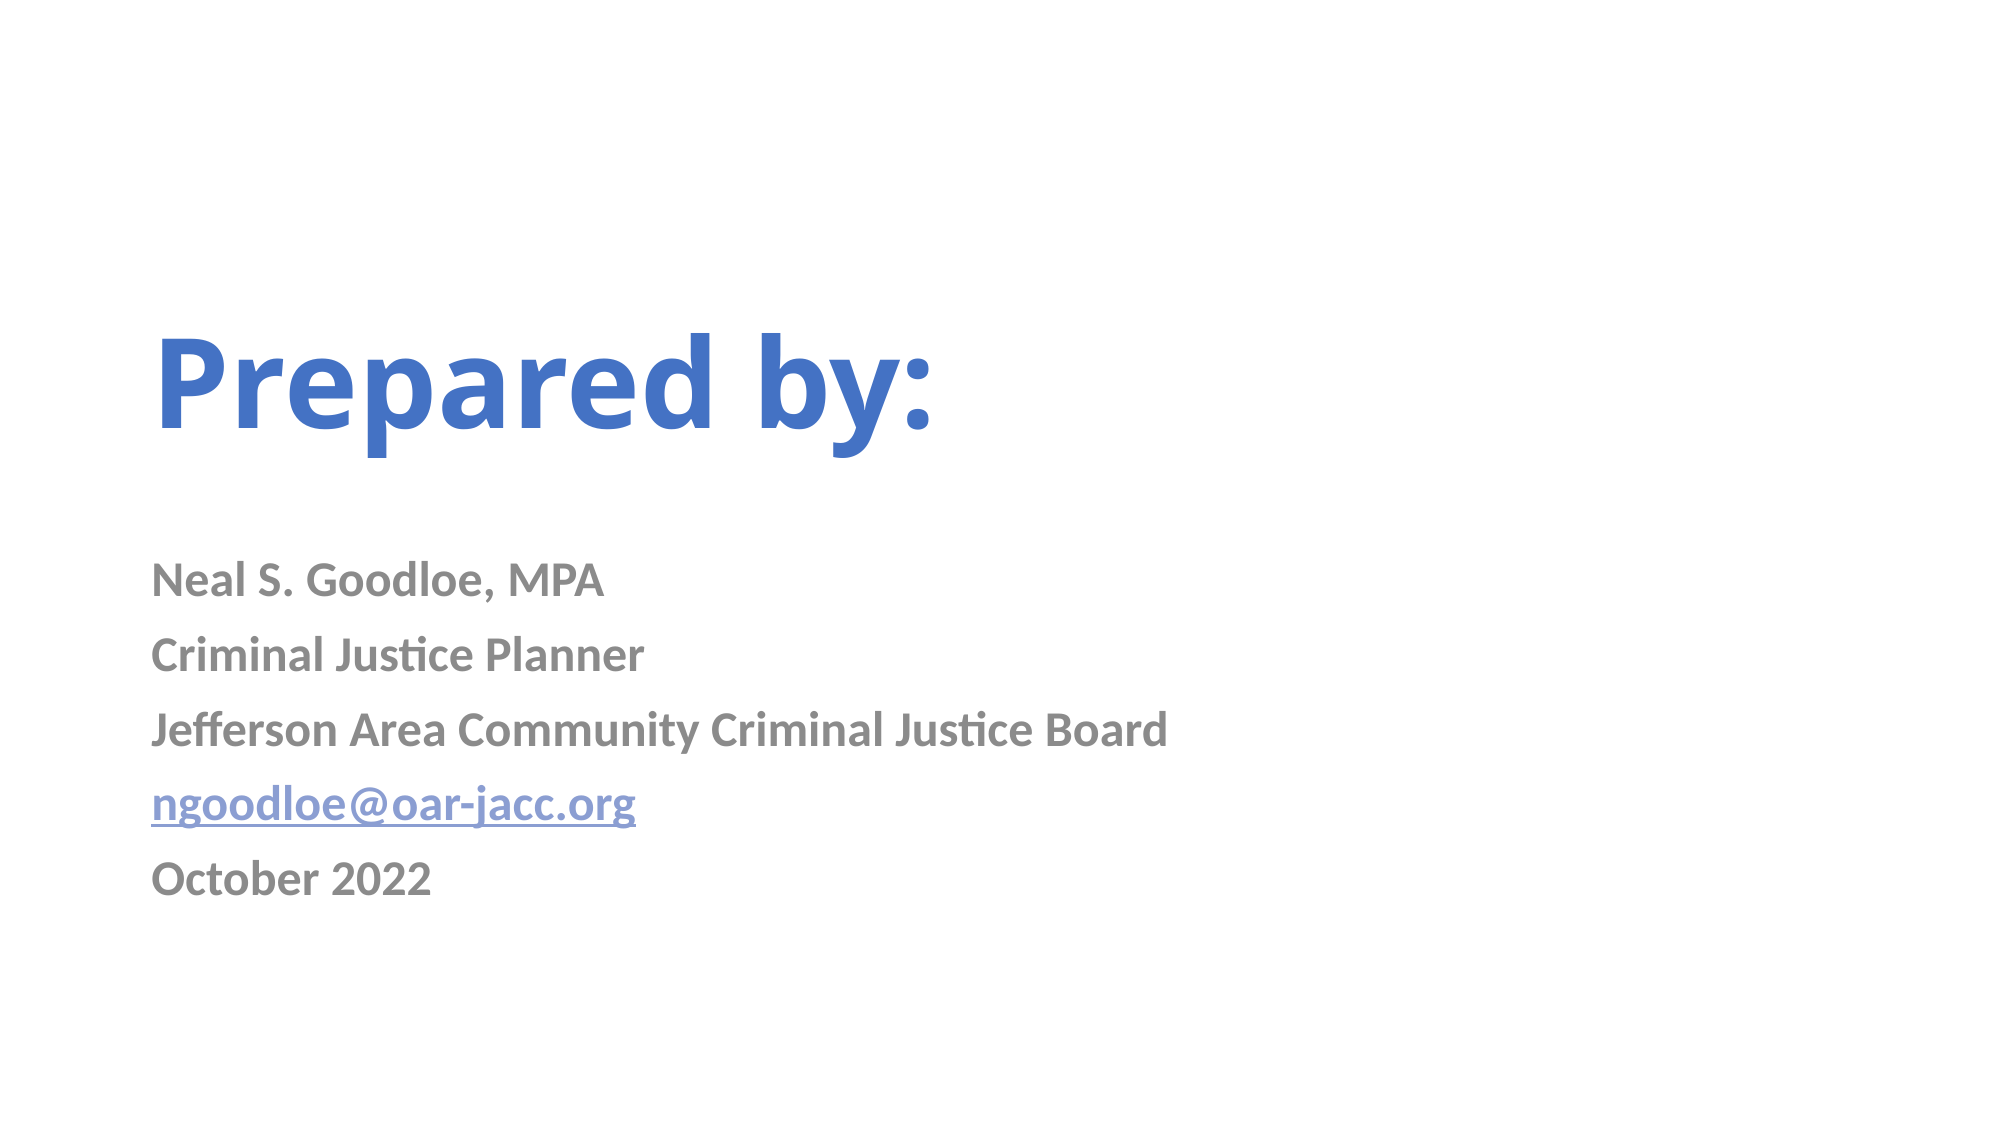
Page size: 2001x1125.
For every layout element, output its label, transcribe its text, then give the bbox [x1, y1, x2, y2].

title Prepared by: [136, 280, 1862, 463]
list Neal S. Goodloe, MPA Criminal Justice Planner Jefferson Area Community Criminal Justice Board ngoodloe@oar-jacc.org October 2022 [136, 545, 1862, 999]
